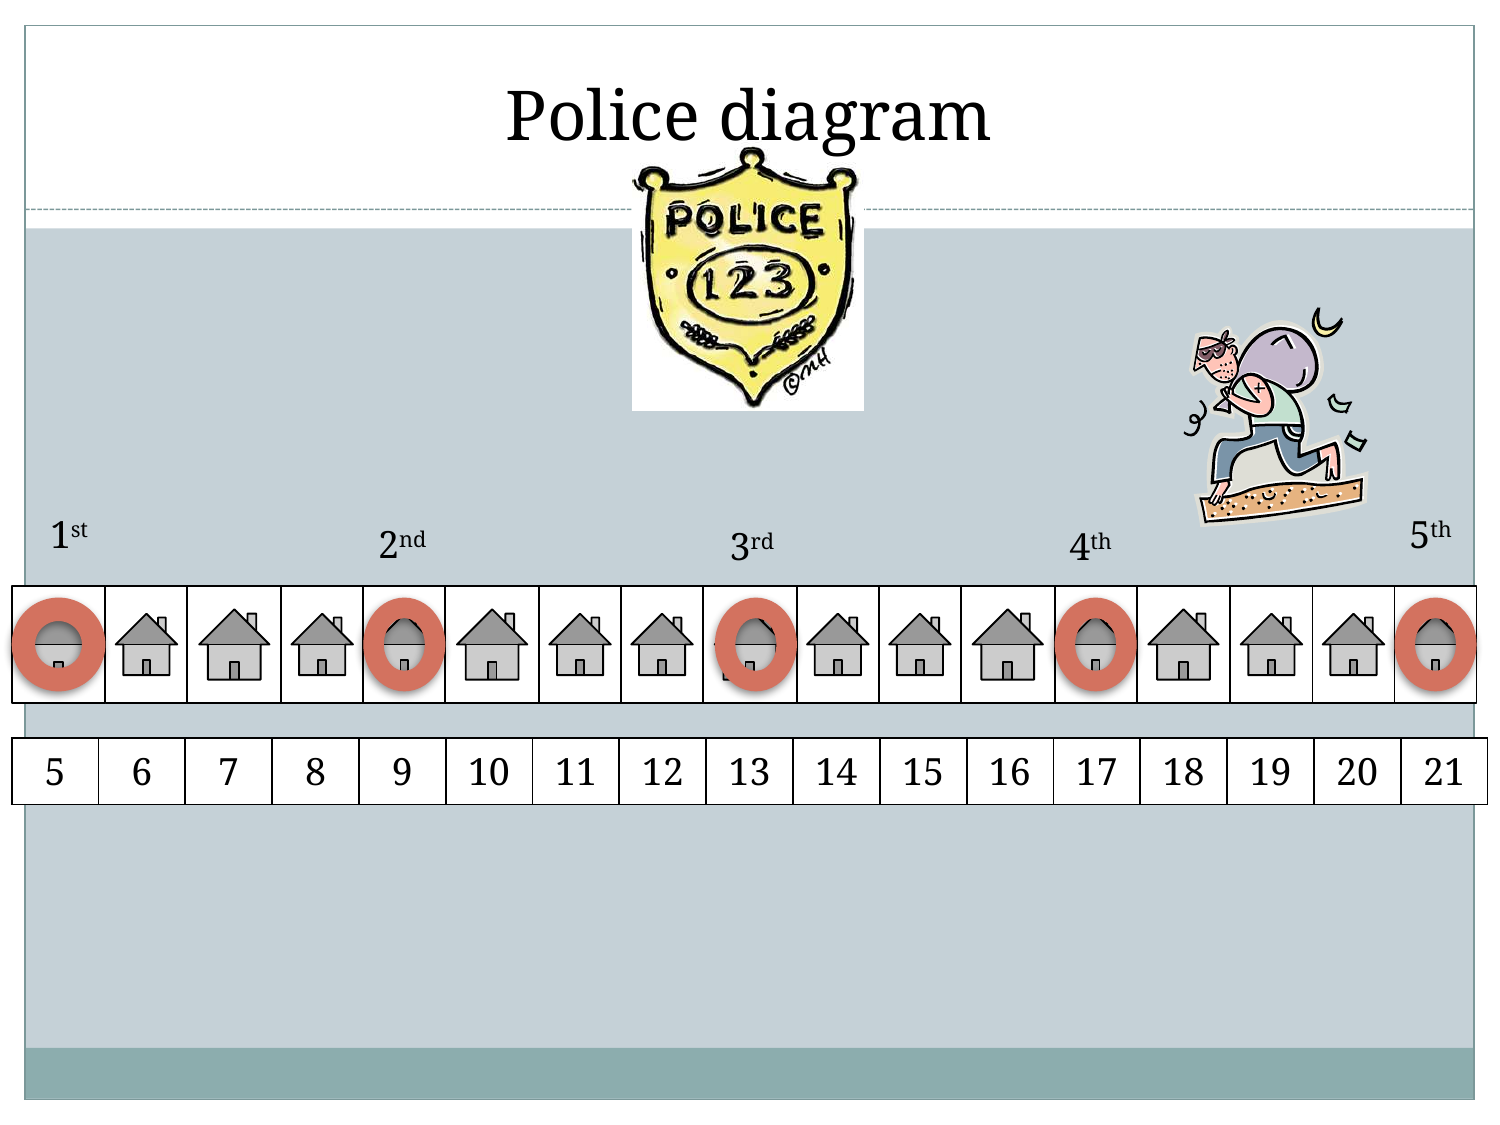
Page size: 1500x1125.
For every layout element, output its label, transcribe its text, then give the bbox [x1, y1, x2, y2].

text_box [538, 585, 620, 704]
text_box [11, 585, 105, 623]
table_header 12 [620, 739, 705, 804]
text_box [878, 585, 960, 704]
text_box [1136, 585, 1230, 704]
text_box [1230, 585, 1312, 704]
picture [632, 140, 864, 411]
text_box [960, 585, 1054, 704]
table_header 17 [1054, 739, 1139, 804]
title Police diagram [49, 37, 1450, 162]
table_header 6 [99, 739, 184, 804]
text_box [702, 585, 796, 704]
text_box [1394, 674, 1477, 704]
text_box [280, 585, 362, 704]
text_box [186, 585, 280, 704]
text_box [105, 585, 186, 704]
text_box [363, 597, 446, 692]
text_box [362, 585, 444, 621]
table_header 10 [447, 739, 532, 804]
text_box [11, 597, 106, 692]
table_header 16 [968, 739, 1053, 804]
text_box [1054, 674, 1136, 704]
table_header 18 [1141, 739, 1226, 804]
text_box [1394, 585, 1477, 621]
table_header 15 [881, 739, 966, 804]
table_header 5 [13, 739, 98, 804]
text_box [1054, 597, 1137, 692]
text_box 1st [35, 503, 106, 564]
table_header 11 [533, 739, 618, 804]
table_header 7 [186, 739, 271, 804]
text_box [11, 673, 105, 704]
text_box [1312, 585, 1394, 704]
text_box 2nd [363, 513, 446, 574]
text_box [714, 597, 797, 692]
text_box [796, 585, 878, 704]
table_header 9 [360, 739, 445, 804]
table_header 13 [707, 739, 792, 804]
text_box [620, 585, 702, 704]
picture [1183, 304, 1372, 530]
table_header 21 [1402, 739, 1487, 804]
table_header 20 [1315, 739, 1400, 804]
text_box [444, 585, 538, 704]
table_header 19 [1228, 739, 1313, 804]
table_header 8 [273, 739, 358, 804]
text_box 5th [1394, 503, 1477, 564]
text_box [1394, 597, 1477, 692]
table_header 14 [794, 739, 879, 804]
text_box 3rd [714, 515, 797, 576]
text_box 4th [1054, 515, 1137, 576]
text_box [1054, 585, 1136, 621]
text_box [362, 674, 444, 704]
